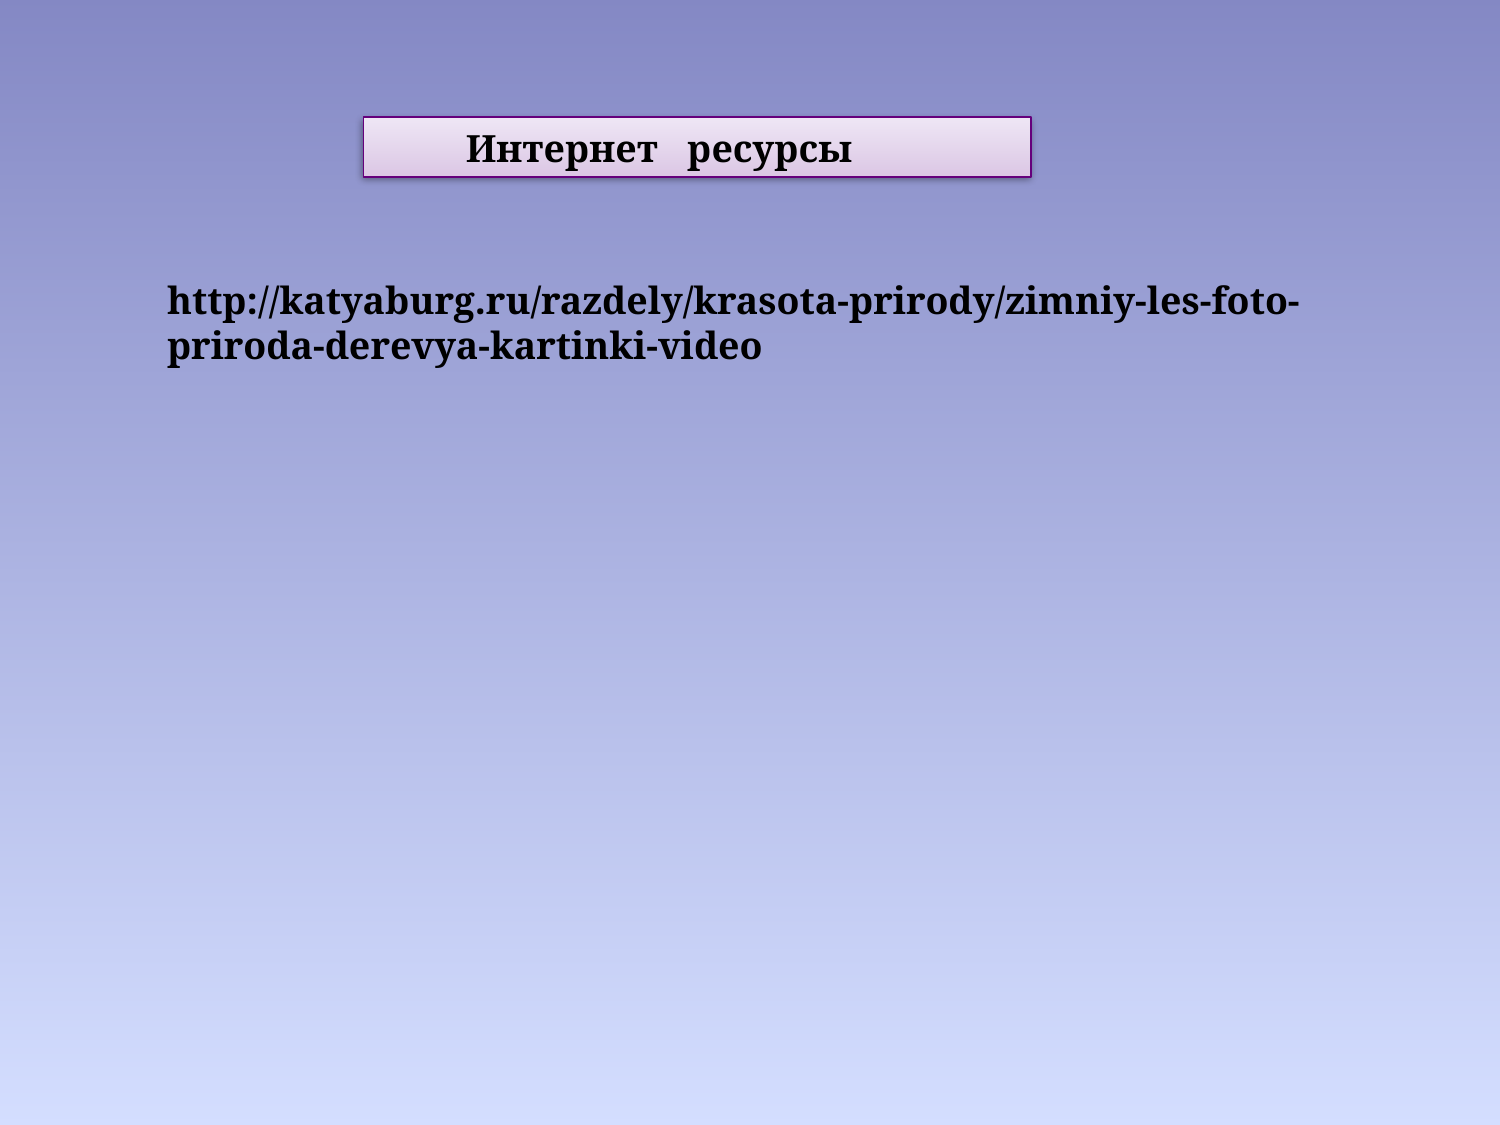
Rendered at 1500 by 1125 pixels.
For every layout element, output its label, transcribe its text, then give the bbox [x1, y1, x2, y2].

text_box Интернет ресурсы [363, 116, 1032, 178]
text_box http://katyaburg.ru/razdely/krasota-prirody/zimniy-les-foto-priroda-derevya-kartinki-video [152, 269, 1372, 375]
